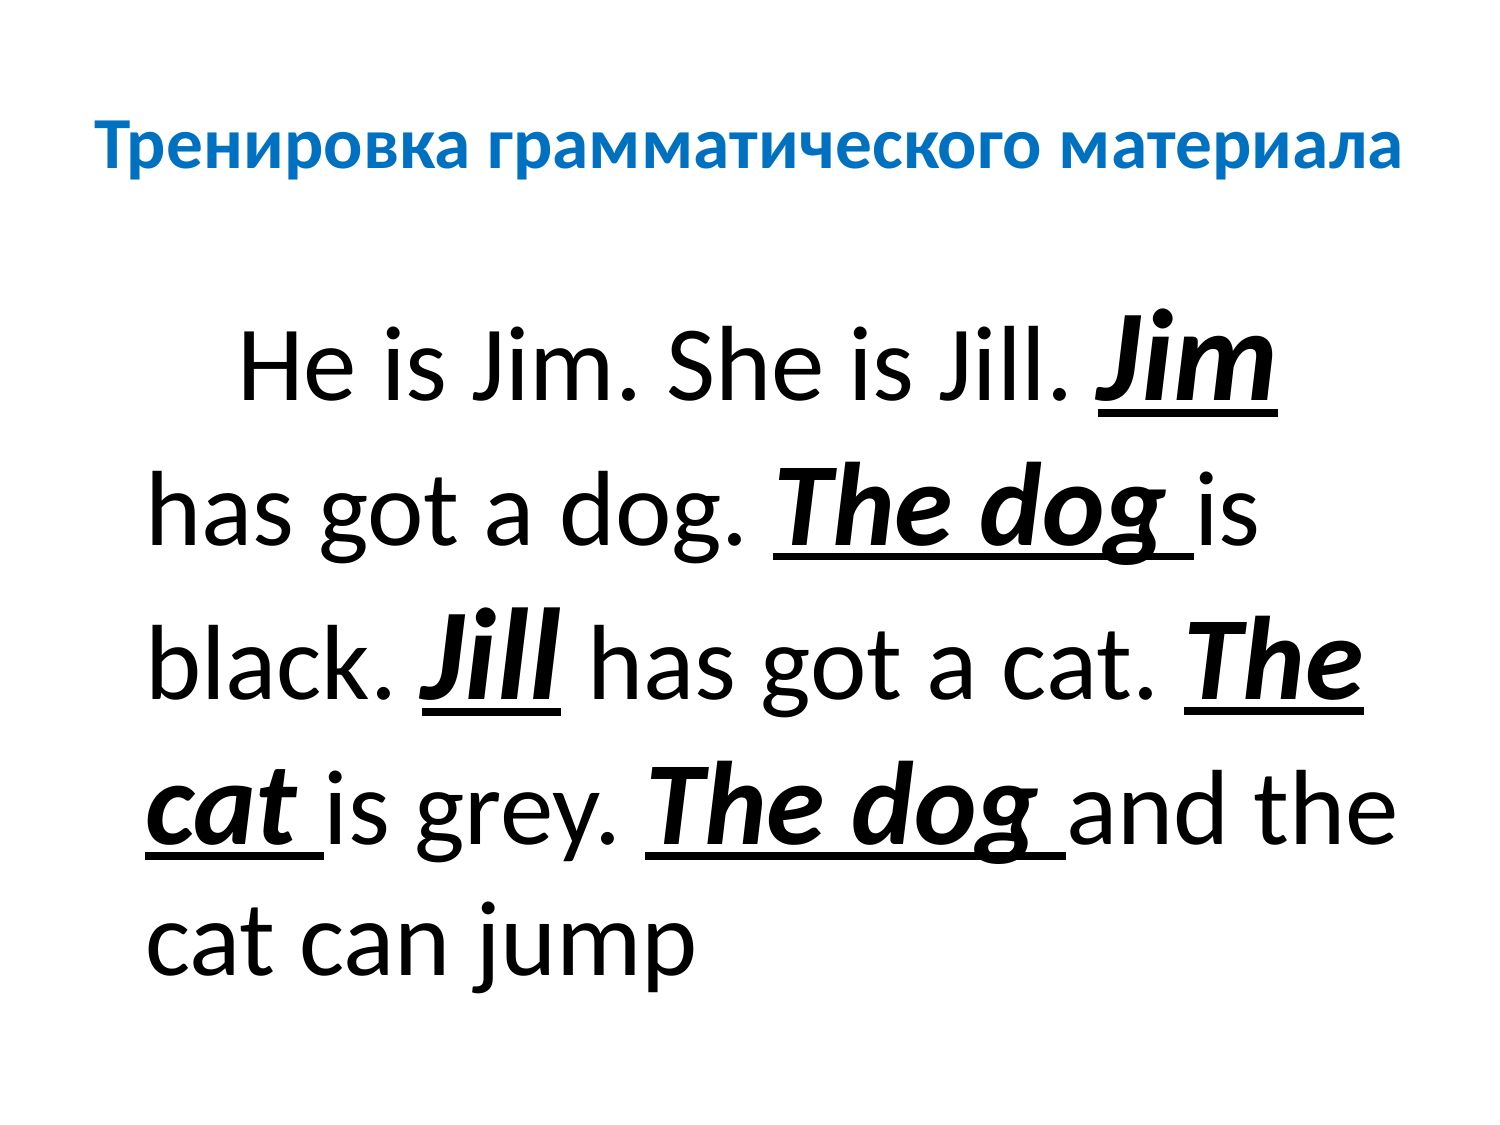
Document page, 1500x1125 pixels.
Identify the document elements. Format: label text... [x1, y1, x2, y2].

list He is Jim. She is Jill. Jim has got a dog. The dog is black. Jill has got a cat. The cat is grey. The dog and the cat can jump [76, 262, 1425, 1005]
title Тренировка грамматического материала [75, 45, 1425, 233]
